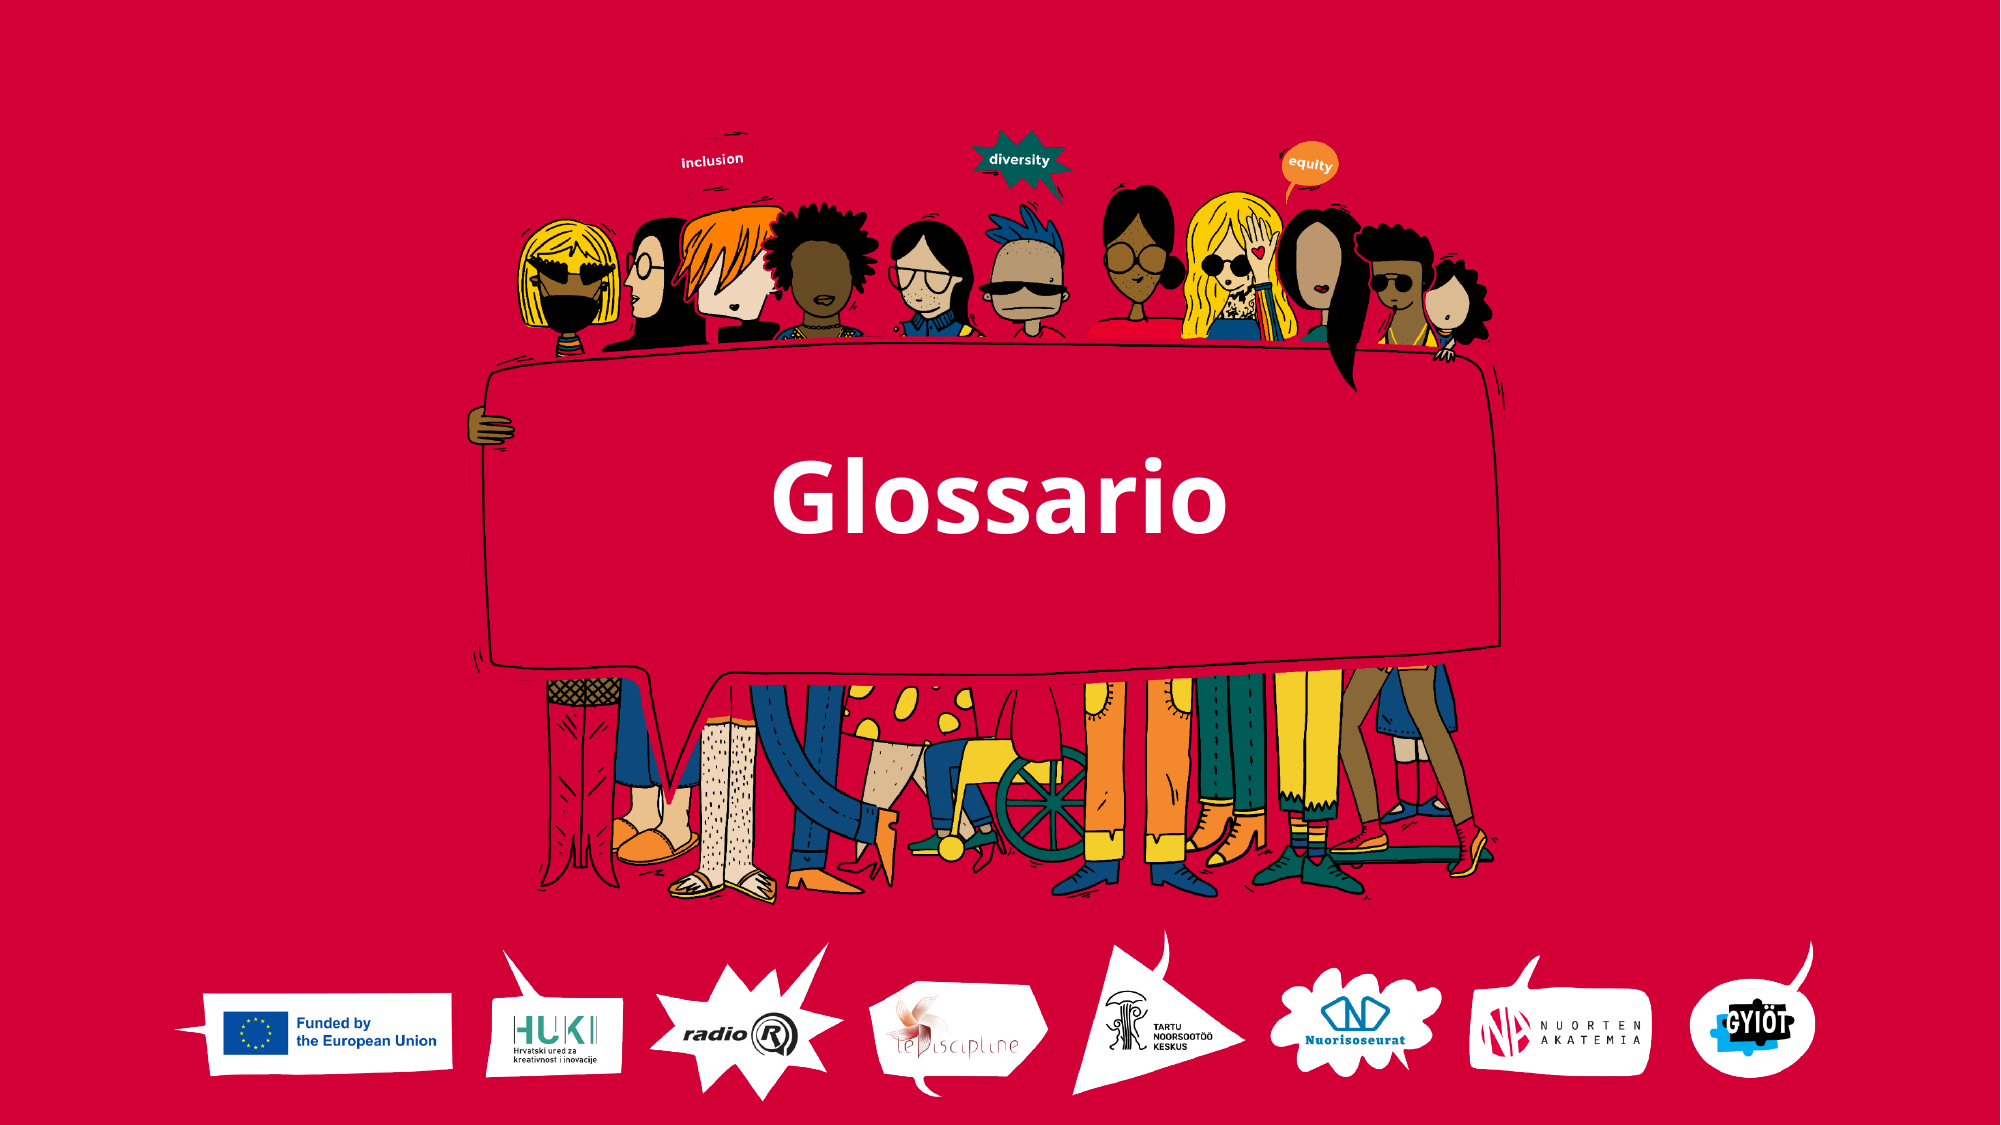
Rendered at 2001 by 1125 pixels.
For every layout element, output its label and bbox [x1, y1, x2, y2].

picture [158, 0, 1863, 1125]
